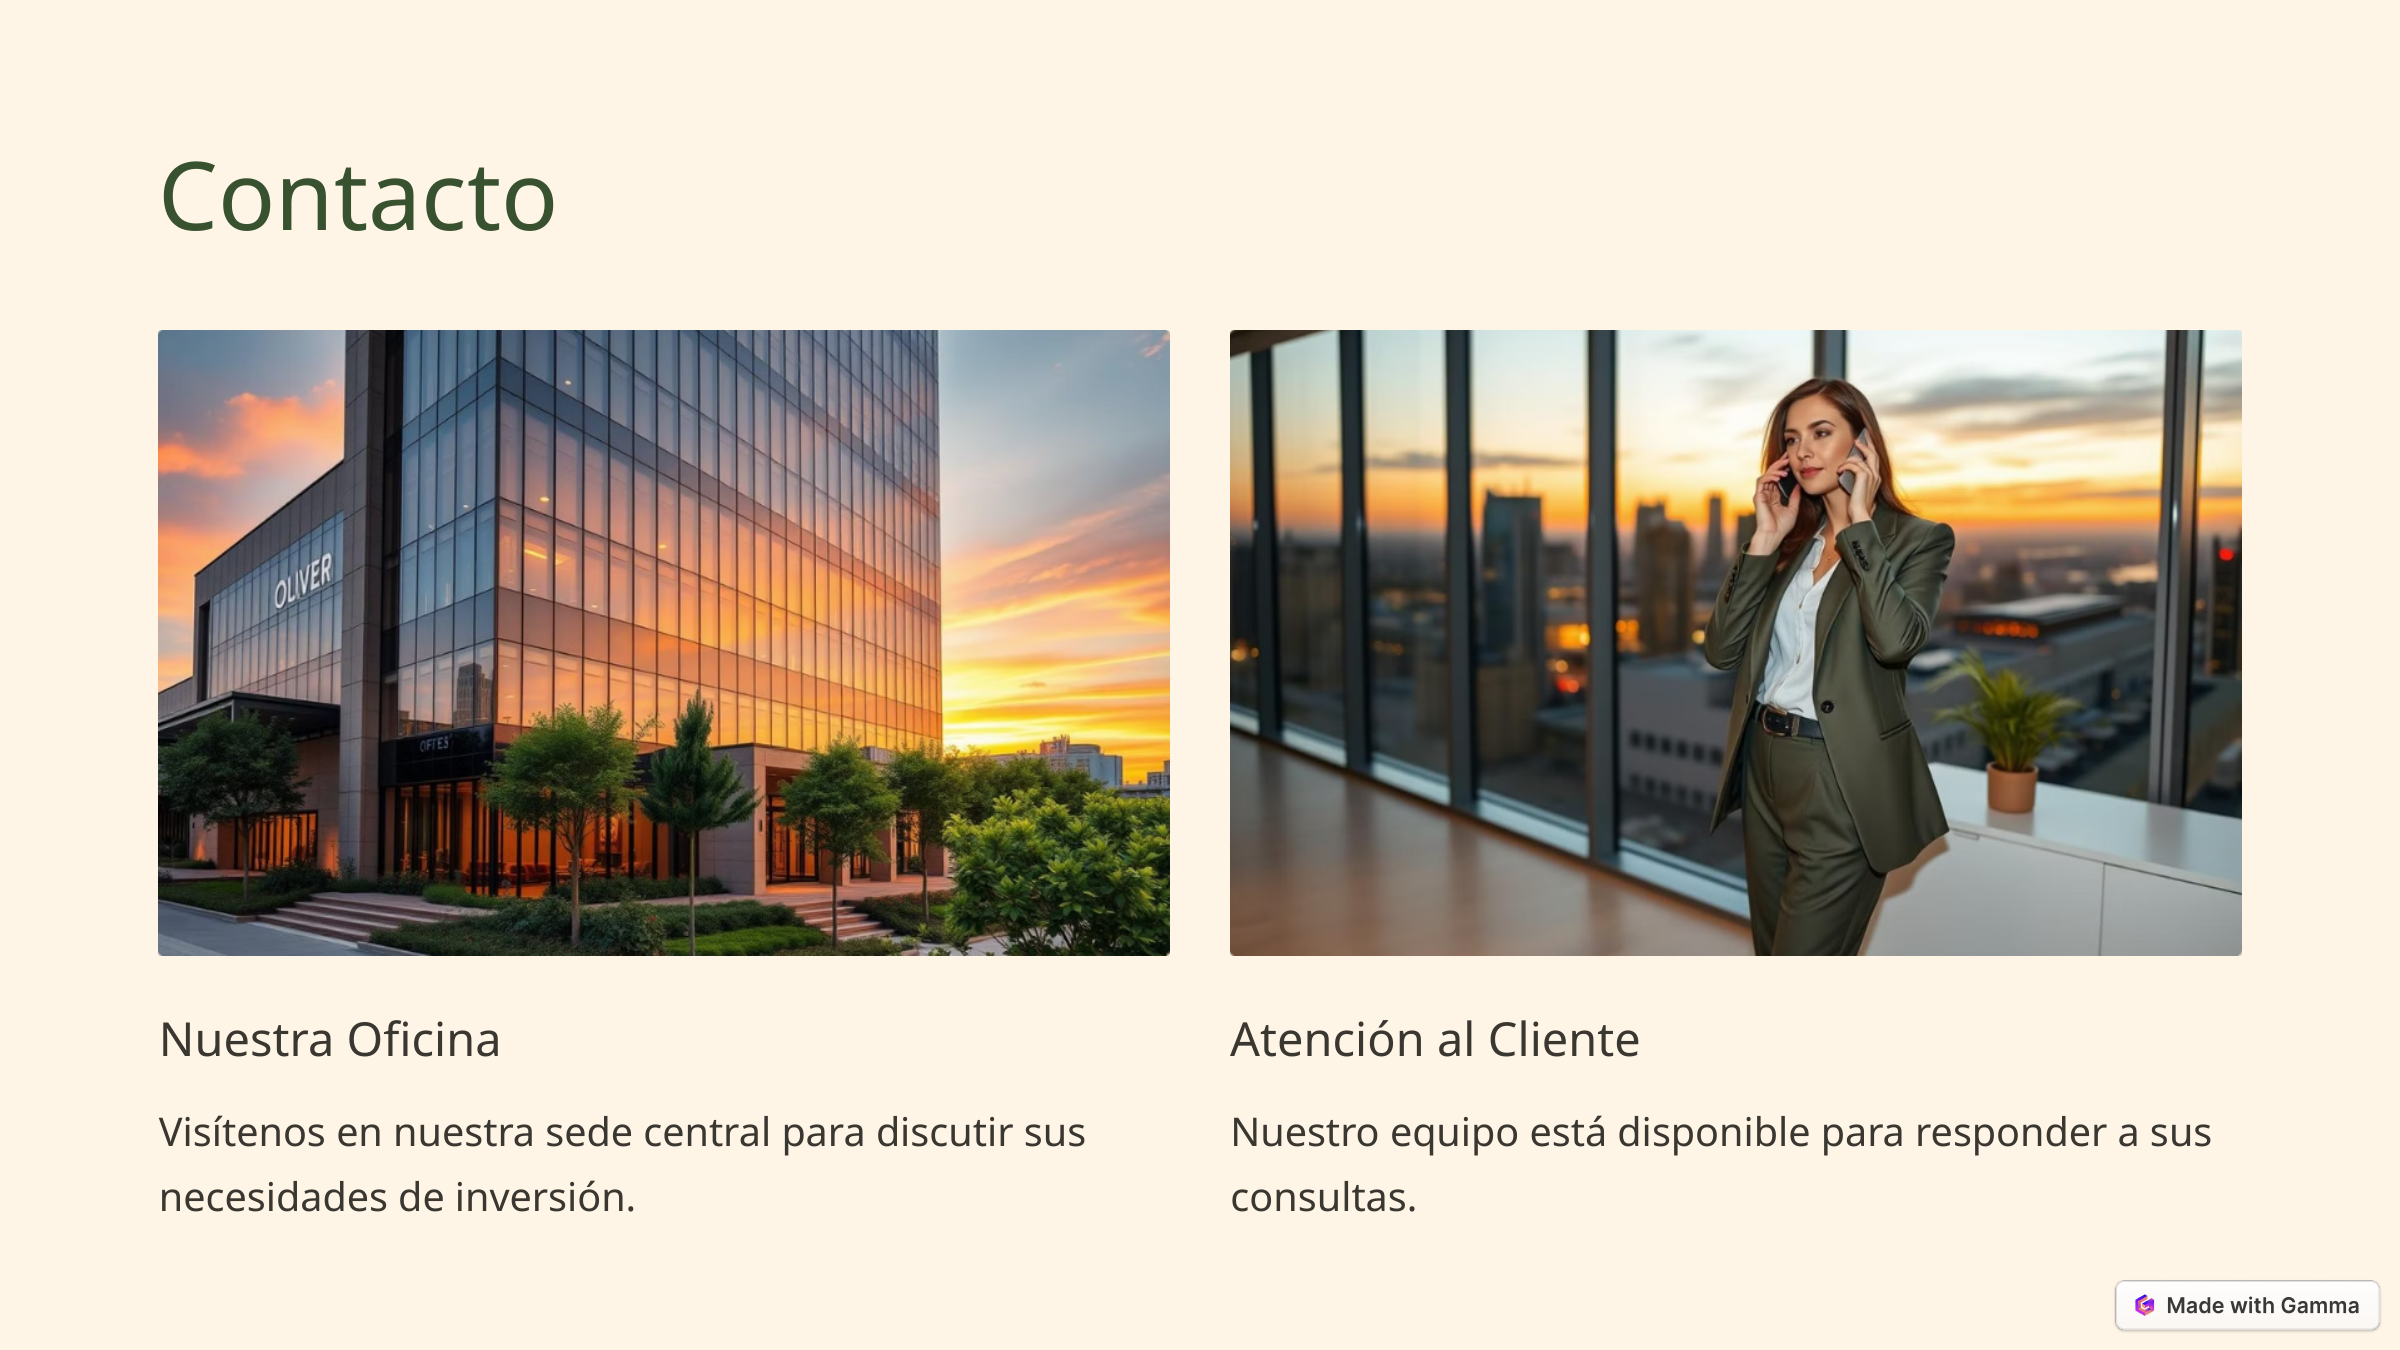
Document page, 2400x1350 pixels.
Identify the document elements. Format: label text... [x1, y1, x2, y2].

picture [158, 330, 1170, 956]
text_box Atención al Cliente [1230, 1005, 1707, 1066]
picture [2106, 1271, 2389, 1339]
text_box Visítenos en nuestra sede central para discutir sus necesidades de inversión. [158, 1089, 1170, 1220]
text_box Nuestro equipo está disponible para responder a sus consultas. [1230, 1089, 2242, 1220]
picture [1230, 330, 2242, 956]
text_box Nuestra Oficina [158, 1005, 636, 1066]
text_box Contacto [158, 130, 1112, 250]
